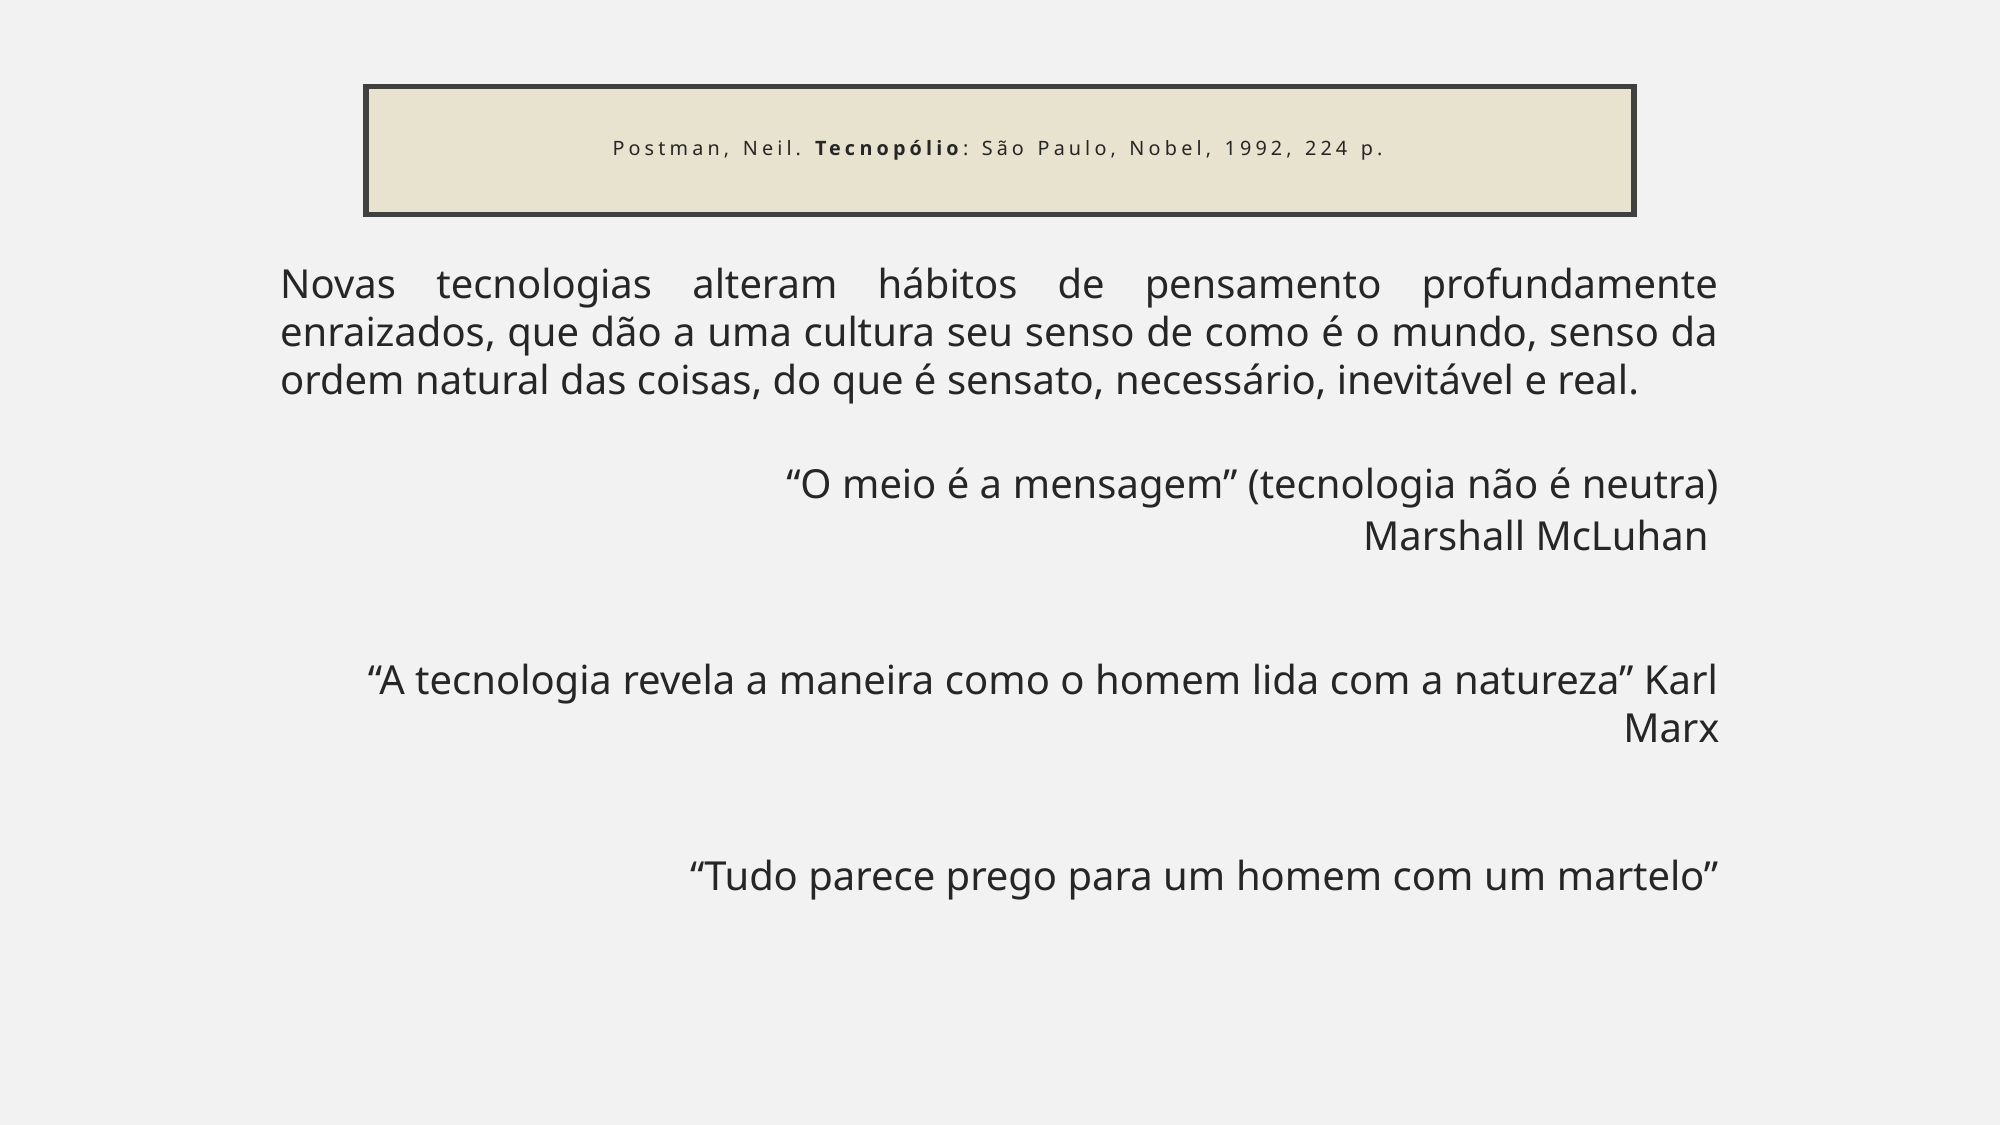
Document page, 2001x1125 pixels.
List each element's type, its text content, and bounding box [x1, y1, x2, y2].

title Postman, Neil. Tecnopólio: São Paulo, Nobel, 1992, 224 p. [363, 84, 1637, 217]
list Novas tecnologias alteram hábitos de pensamento profundamente enraizados, que dão a uma cultura seu senso de como é o mundo, senso da ordem natural das coisas, do que é sensato, necessário, inevitável e real. “O meio é a mensagem” (tecnologia não é neutra) Marshall McLuhan “A tecnologia revela a maneira como o homem lida com a natureza” Karl Marx “Tudo parece prego para um homem com um martelo” [265, 250, 1735, 1013]
